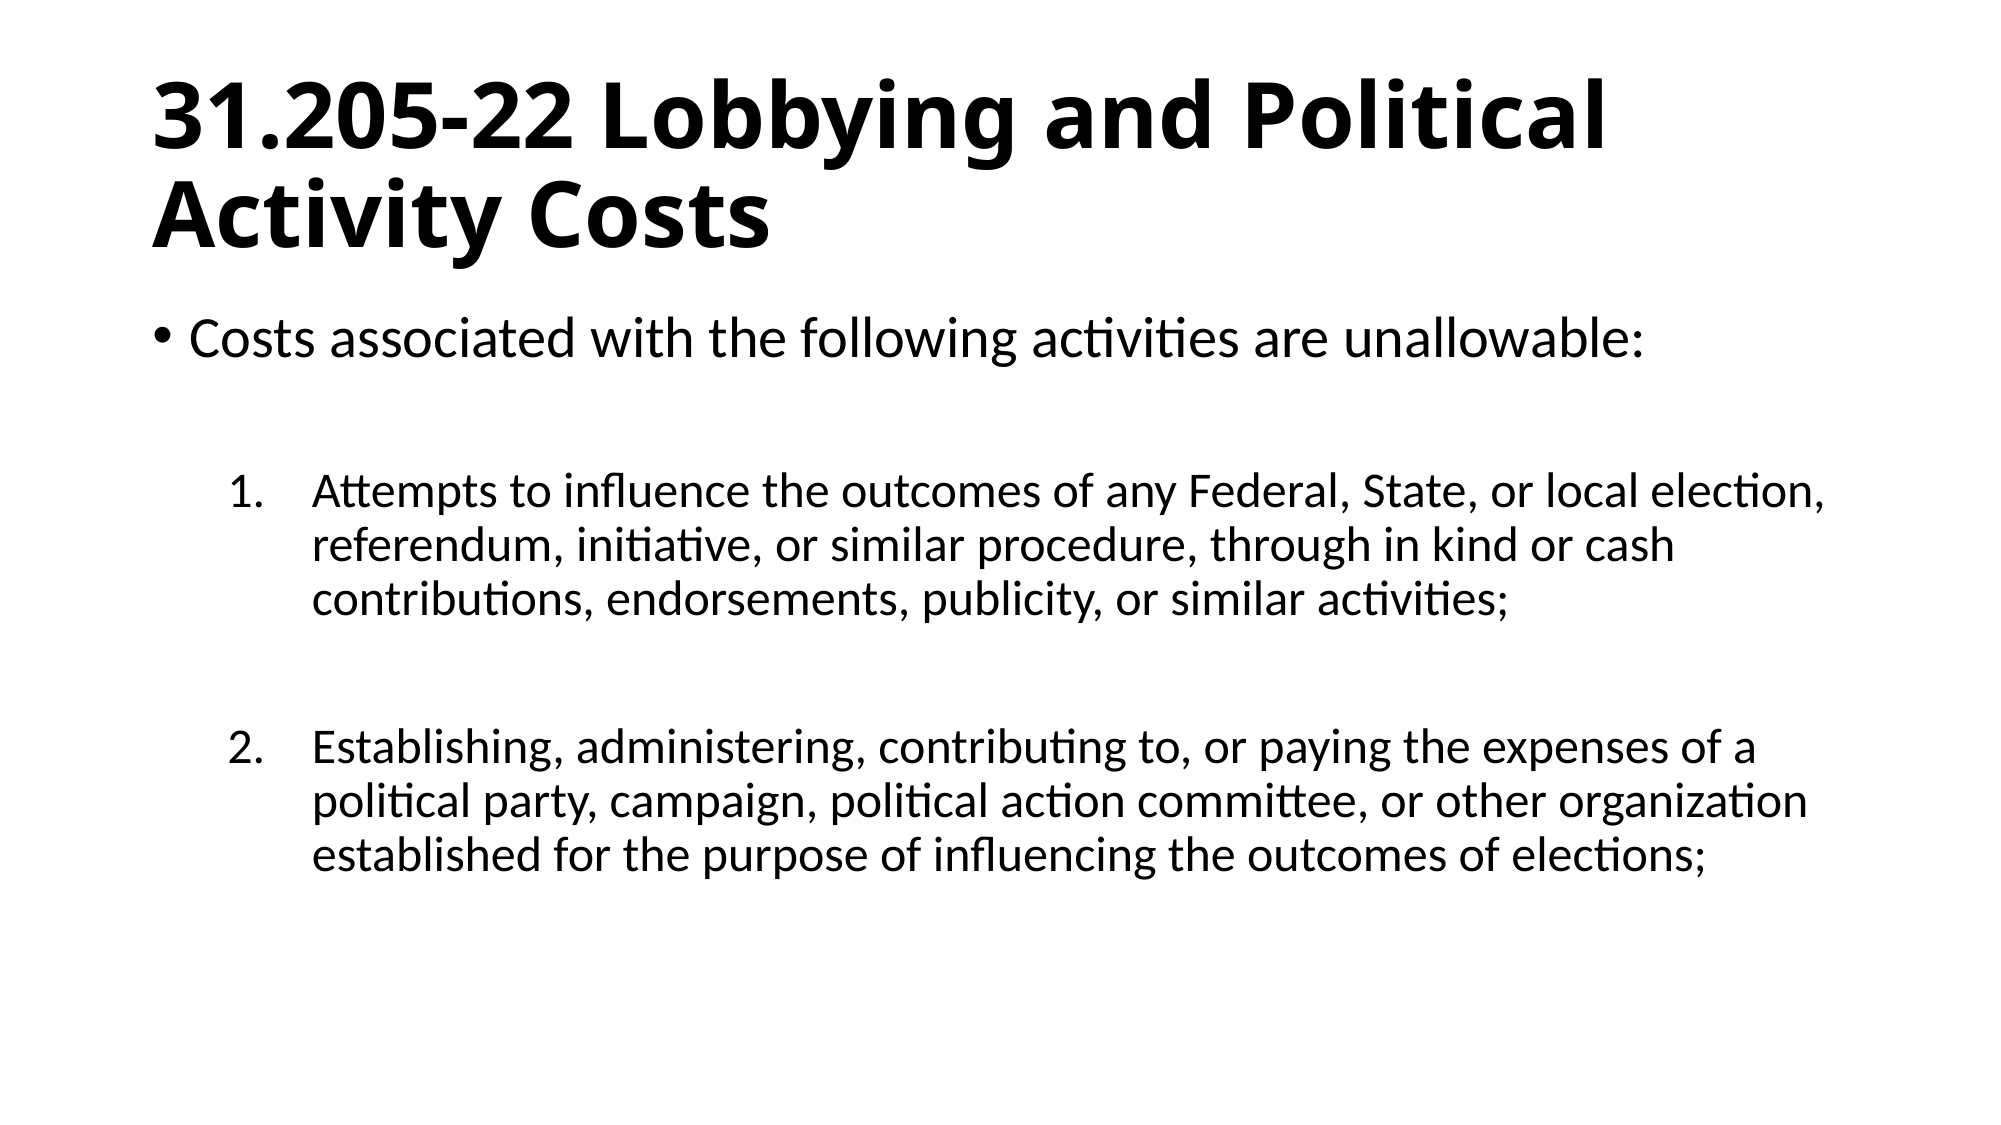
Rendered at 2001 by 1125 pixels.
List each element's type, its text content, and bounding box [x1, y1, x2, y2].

title 31.205-22 Lobbying and Political Activity Costs [137, 59, 1863, 278]
list Costs associated with the following activities are unallowable: Attempts to influence the outcomes of any Federal, State, or local election, referendum, initiative, or similar procedure, through in kind or cash contributions, endorsements, publicity, or similar activities; Establishing, administering, contributing to, or paying the expenses of a political party, campaign, political action committee, or other organization established for the purpose of influencing the outcomes of elections; [137, 299, 1863, 1014]
